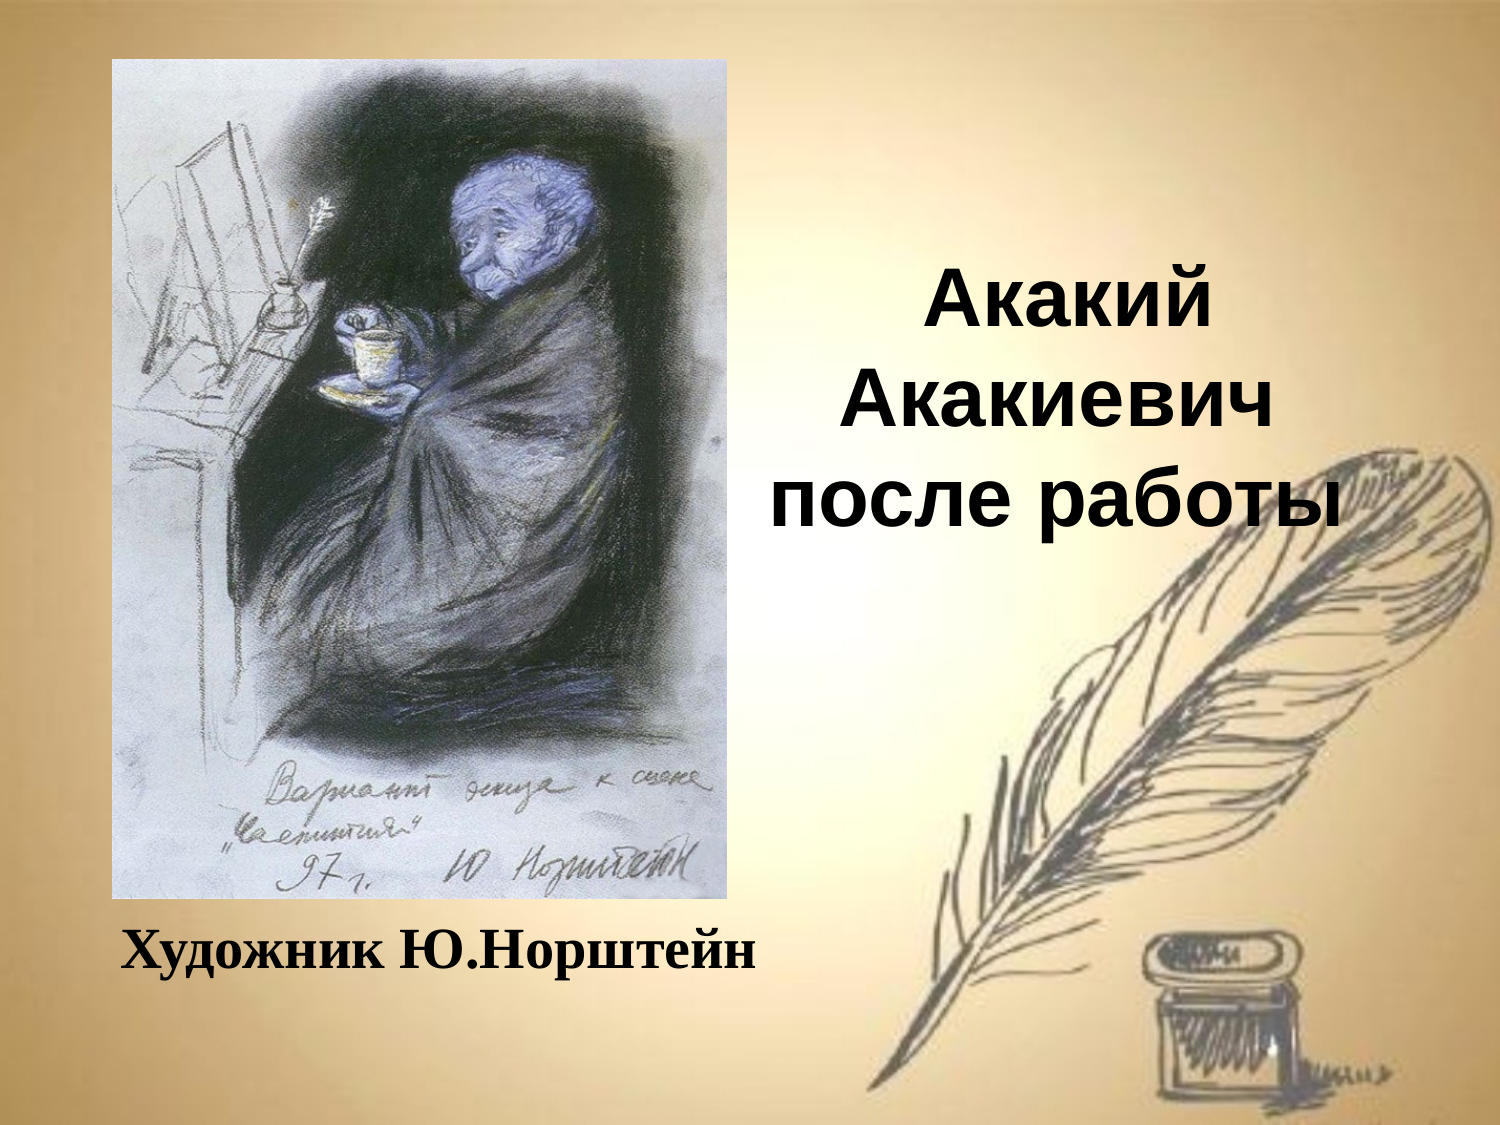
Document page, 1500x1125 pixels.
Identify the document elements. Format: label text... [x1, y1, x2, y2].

title Акакий Акакиевич после работы [730, 219, 1412, 668]
text_box Художник Ю.Норштейн [105, 902, 1041, 1057]
picture [0, 0, 1500, 1125]
